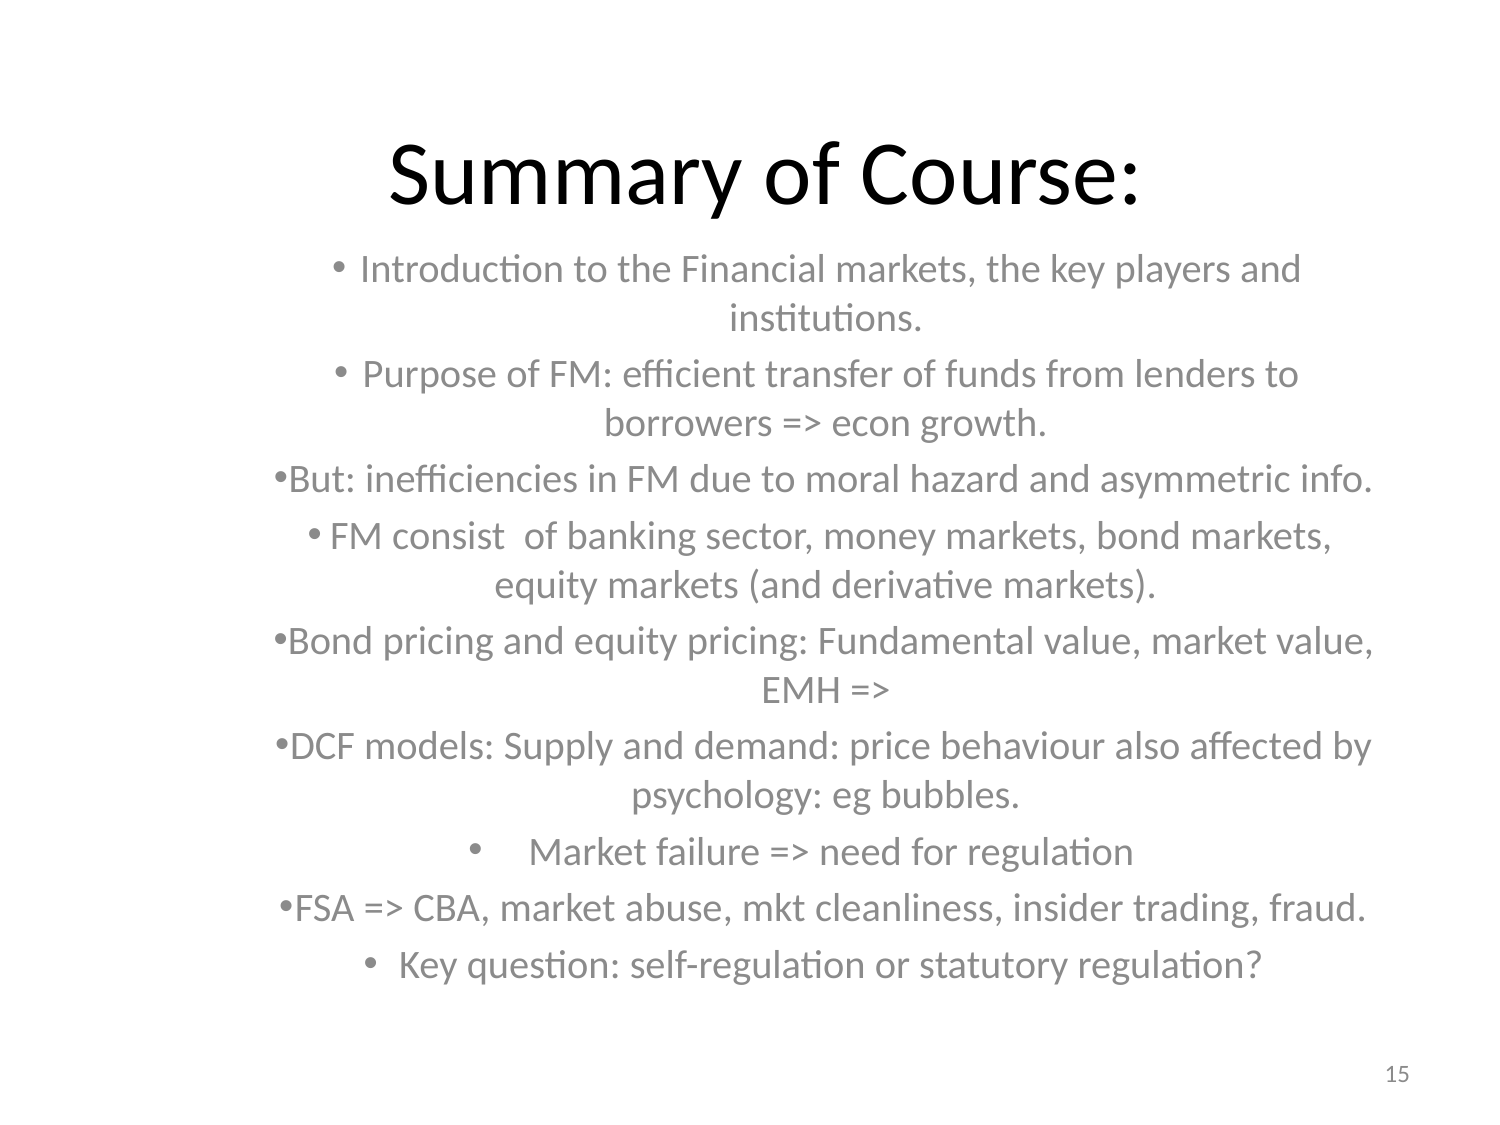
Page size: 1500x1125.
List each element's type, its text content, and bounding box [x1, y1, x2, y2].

slide_number 15 [1074, 1042, 1425, 1103]
subtitle Introduction to the Financial markets, the key players and institutions. Purpose of FM: efficient transfer of funds from lenders to borrowers => econ growth. But: inefficiencies in FM due to moral hazard and asymmetric info. FM consist of banking sector, money markets, bond markets, equity markets (and derivative markets). Bond pricing and equity pricing: Fundamental value, market value, EMH => DCF models: Supply and demand: price behaviour also affected by psychology: eg bubbles. Market failure => need for regulation FSA => CBA, market abuse, mkt cleanliness, insider trading, fraud. Key question: self-regulation or statutory regulation? [257, 234, 1395, 1043]
title Summary of Course: [128, 46, 1404, 288]
